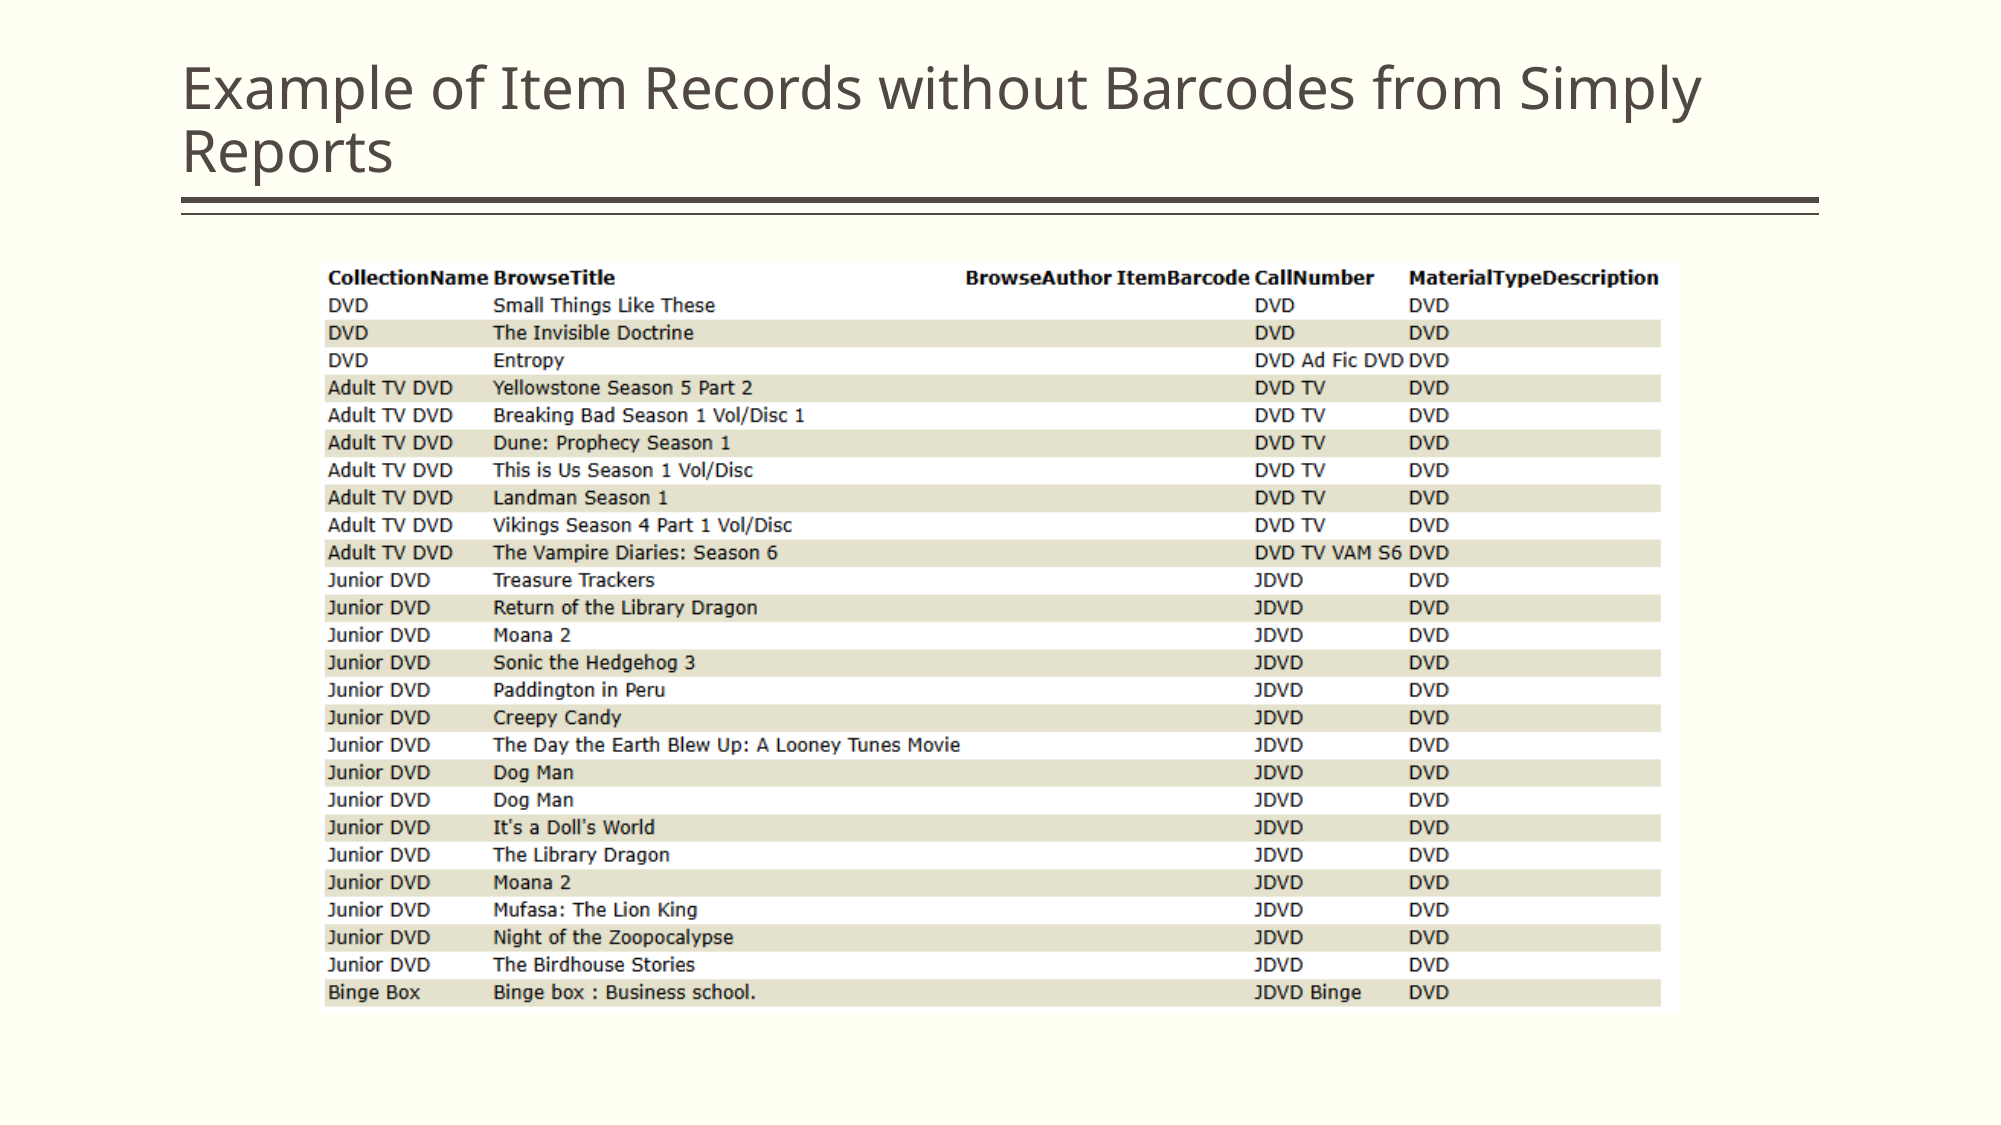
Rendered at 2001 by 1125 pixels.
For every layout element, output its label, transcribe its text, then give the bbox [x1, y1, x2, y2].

title Example of Item Records without Barcodes from Simply Reports [181, 12, 1819, 193]
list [319, 262, 1681, 1013]
